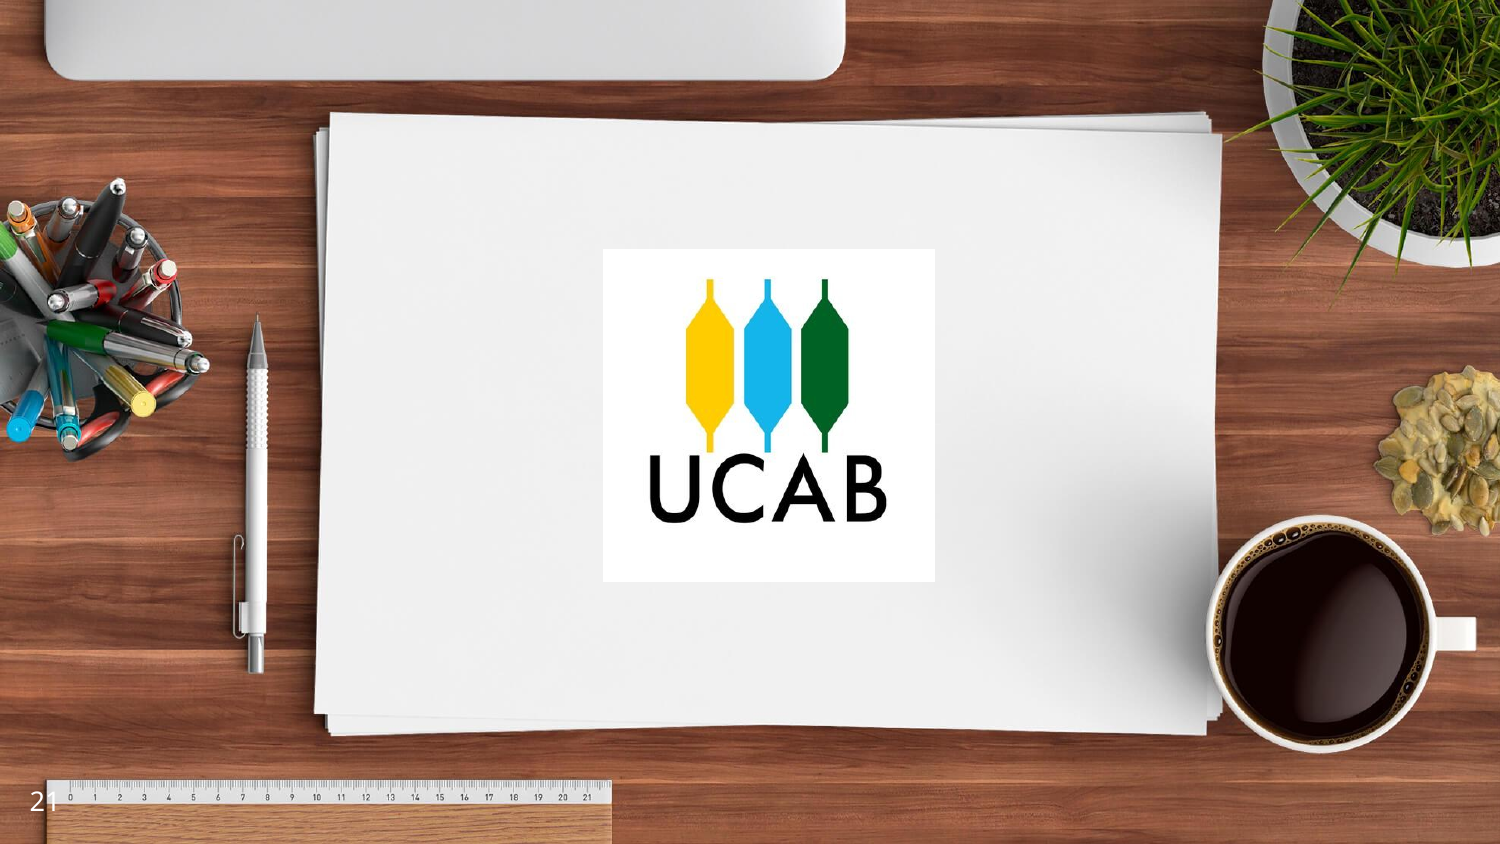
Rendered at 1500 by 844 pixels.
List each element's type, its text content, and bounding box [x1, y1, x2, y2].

picture [0, 0, 1500, 844]
slide_number 21 [0, 762, 91, 844]
